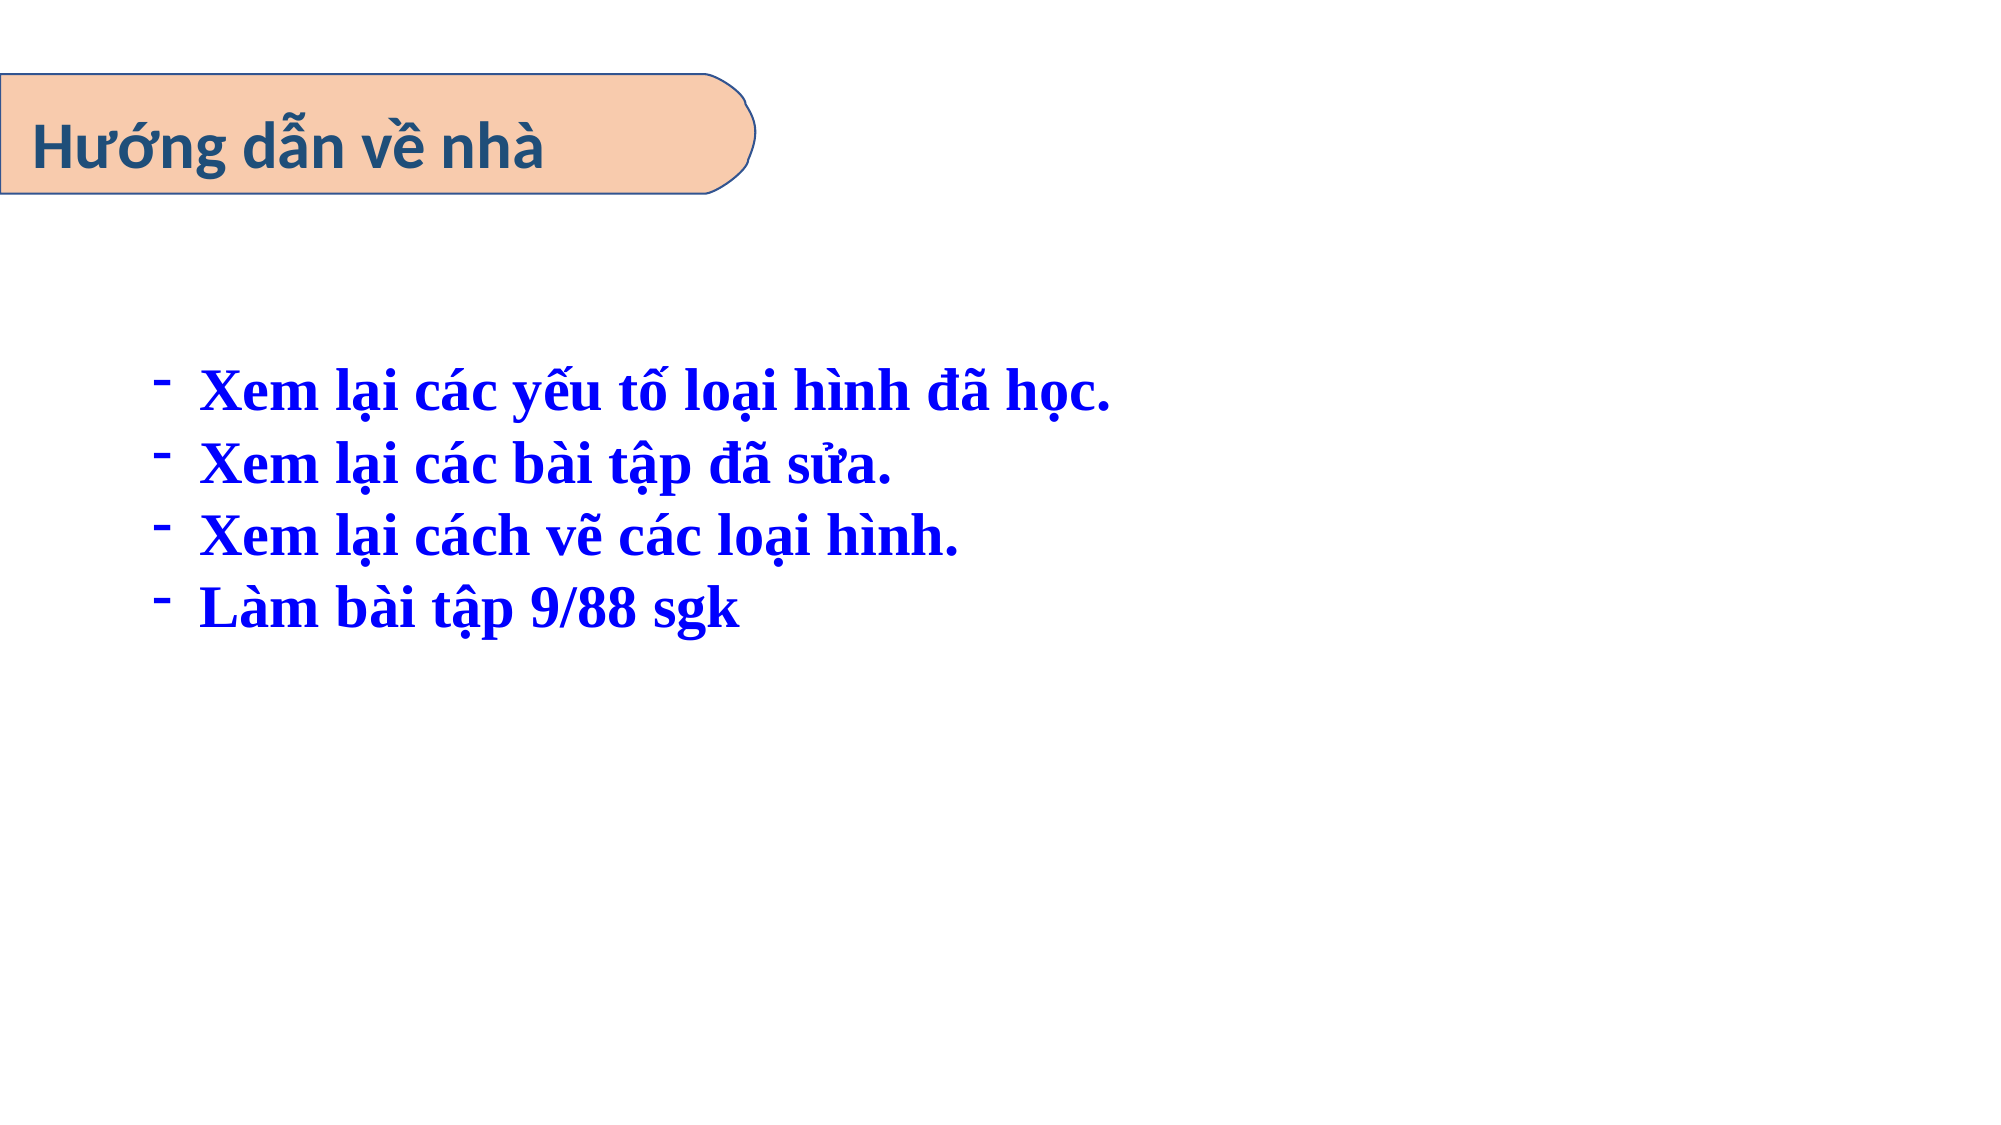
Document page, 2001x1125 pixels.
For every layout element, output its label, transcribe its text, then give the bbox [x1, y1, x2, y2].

text_box Xem lại các yếu tố loại hình đã học. Xem lại các bài tập đã sửa. Xem lại cách vẽ các loại hình. Làm bài tập 9/88 sgk [137, 342, 1745, 648]
text_box Hướng dẫn về nhà [2, 94, 561, 190]
text_box [0, 73, 757, 195]
